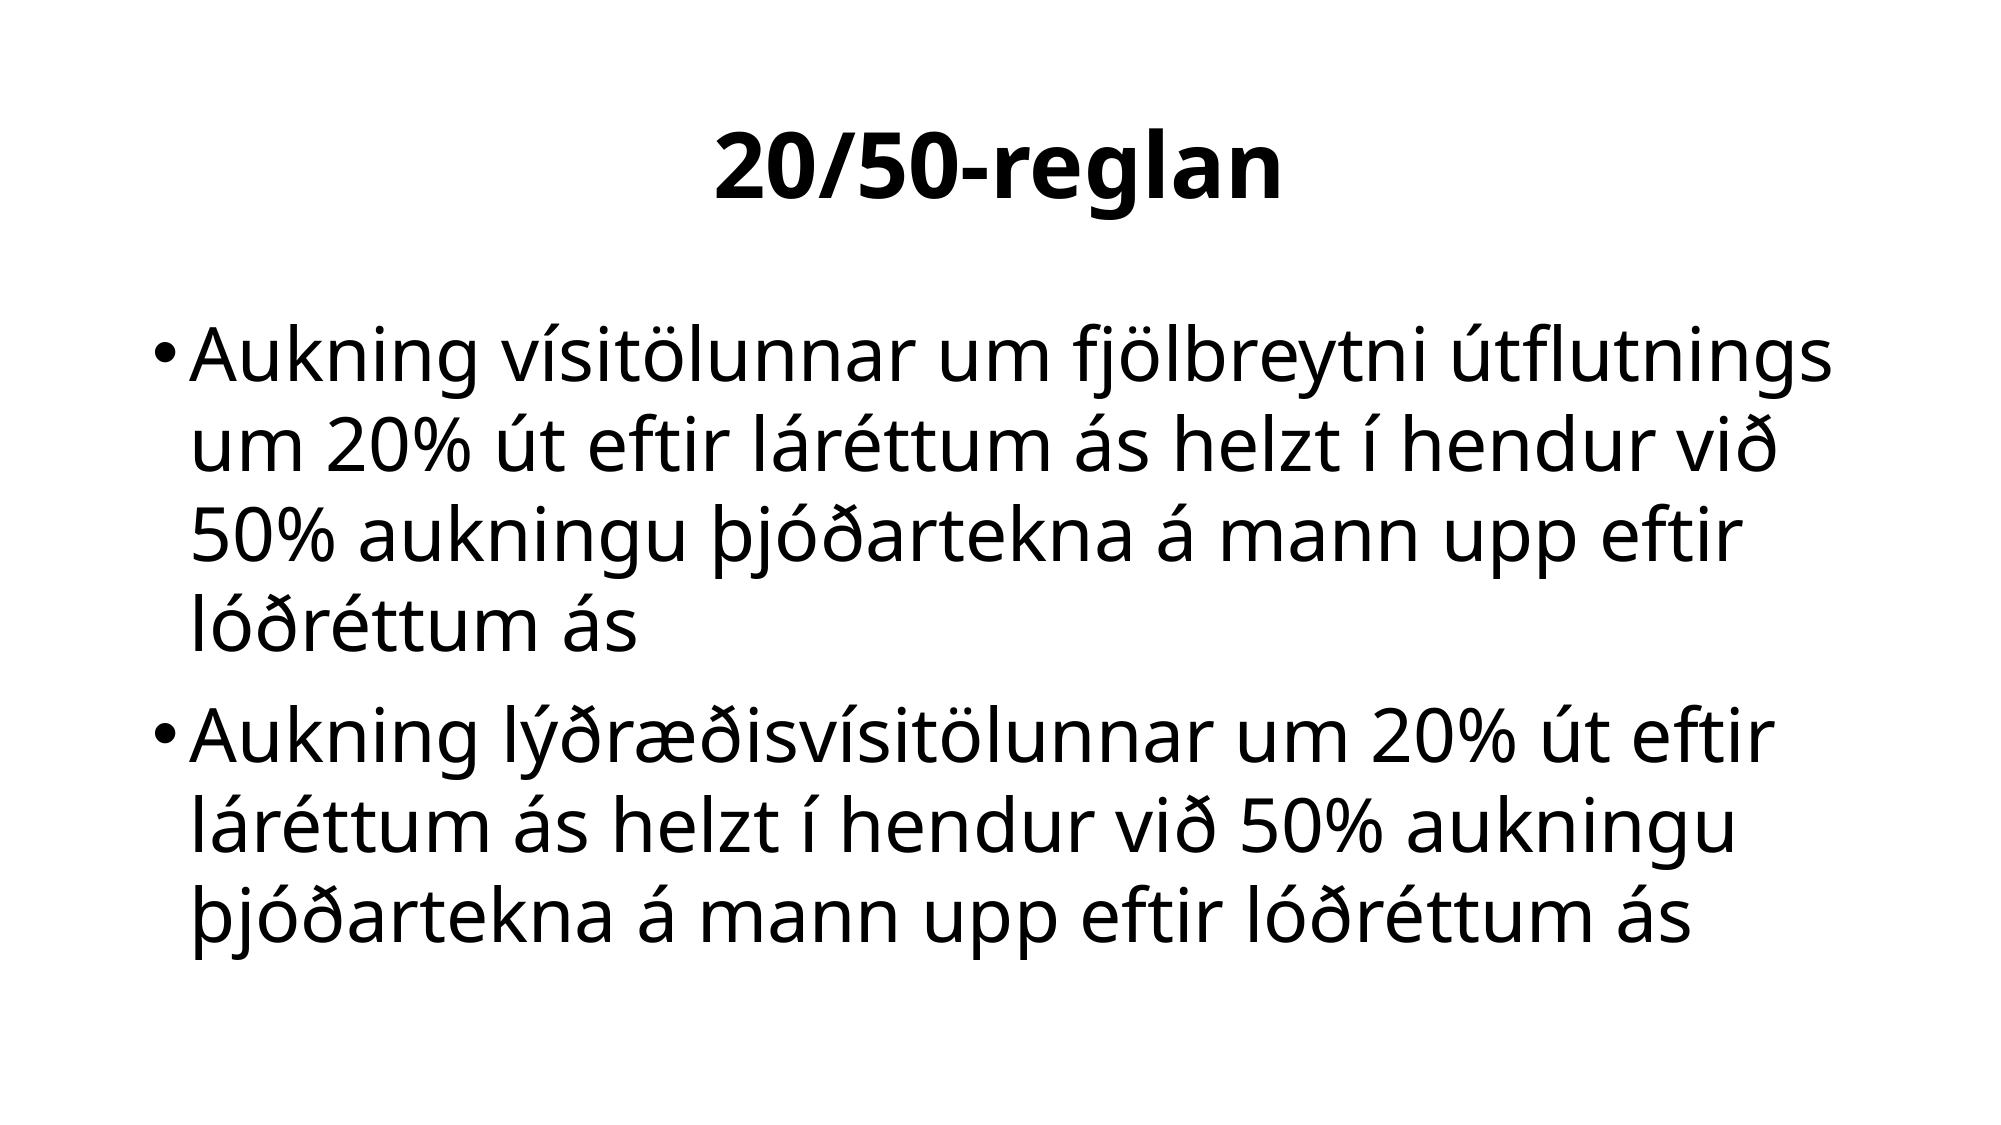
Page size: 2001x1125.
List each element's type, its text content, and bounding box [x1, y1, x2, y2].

title 20/50-reglan [137, 59, 1863, 278]
list Aukning vísitölunnar um fjölbreytni útflutnings um 20% út eftir láréttum ás helzt í hendur við 50% aukningu þjóðartekna á mann upp eftir lóðréttum ás Aukning lýðræðisvísitölunnar um 20% út eftir láréttum ás helzt í hendur við 50% aukningu þjóðartekna á mann upp eftir lóðréttum ás [137, 299, 1863, 1014]
